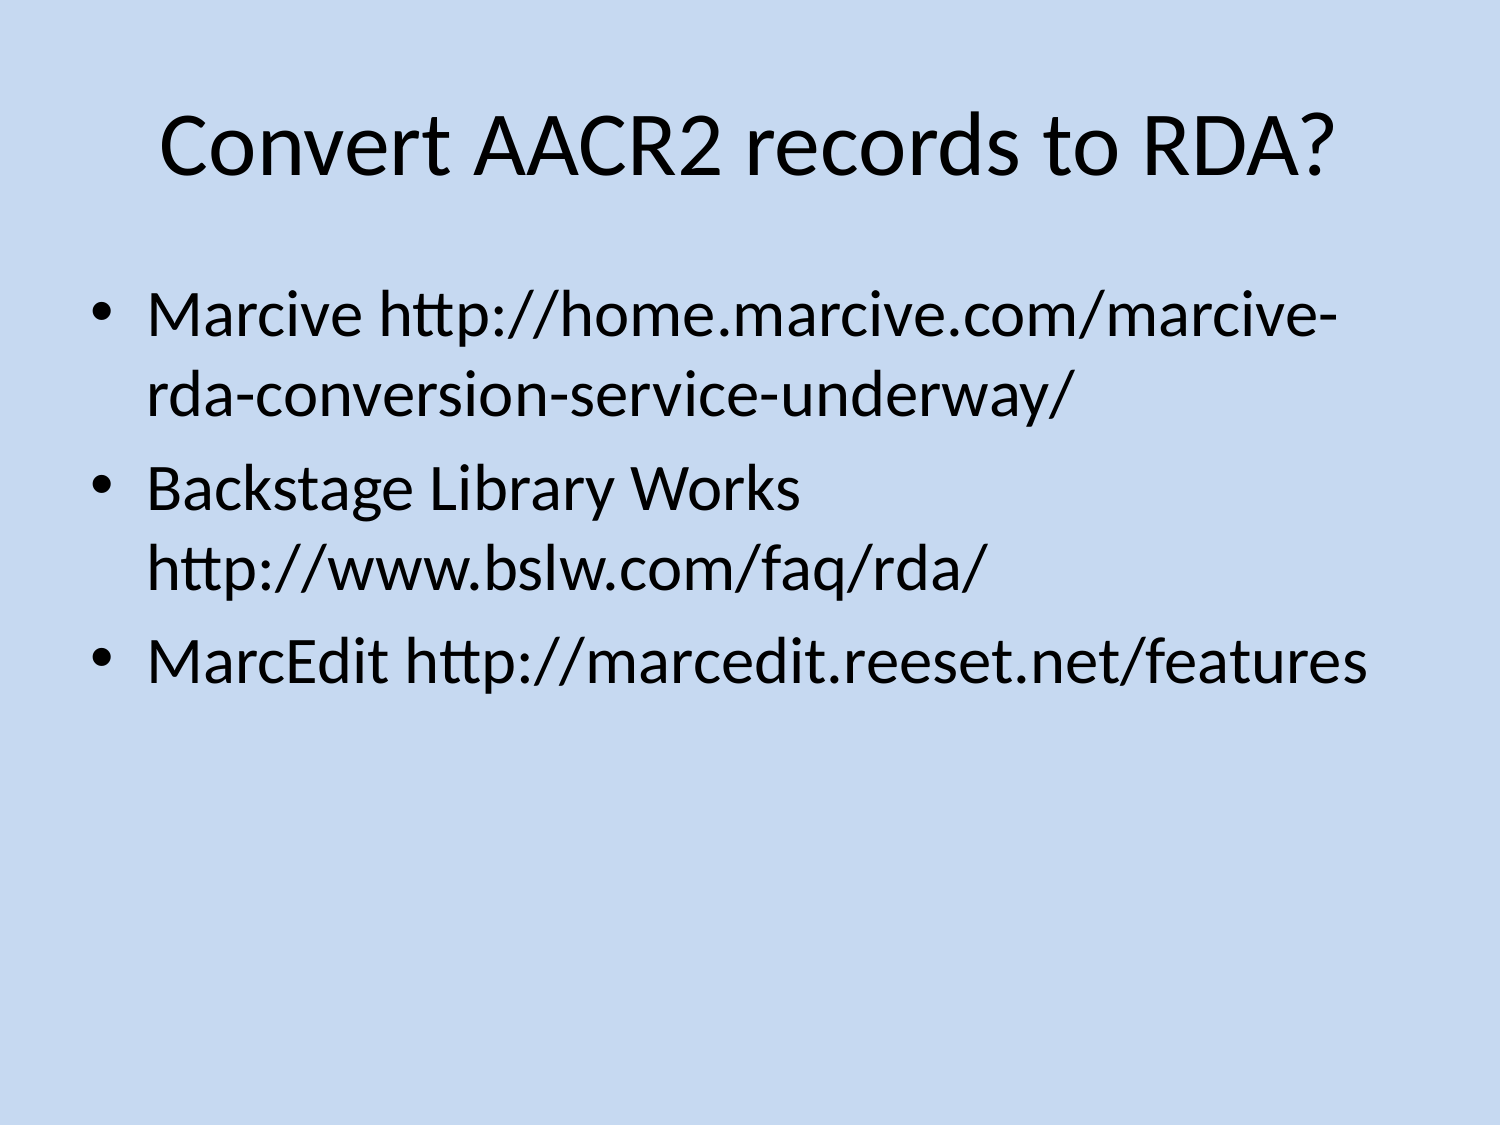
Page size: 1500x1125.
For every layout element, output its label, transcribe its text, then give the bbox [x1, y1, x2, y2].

title Convert AACR2 records to RDA? [75, 45, 1425, 233]
list Marcive http://home.marcive.com/marcive-rda-conversion-service-underway/ Backstage Library Works http://www.bslw.com/faq/rda/ MarcEdit http://marcedit.reeset.net/features [75, 262, 1425, 1005]
